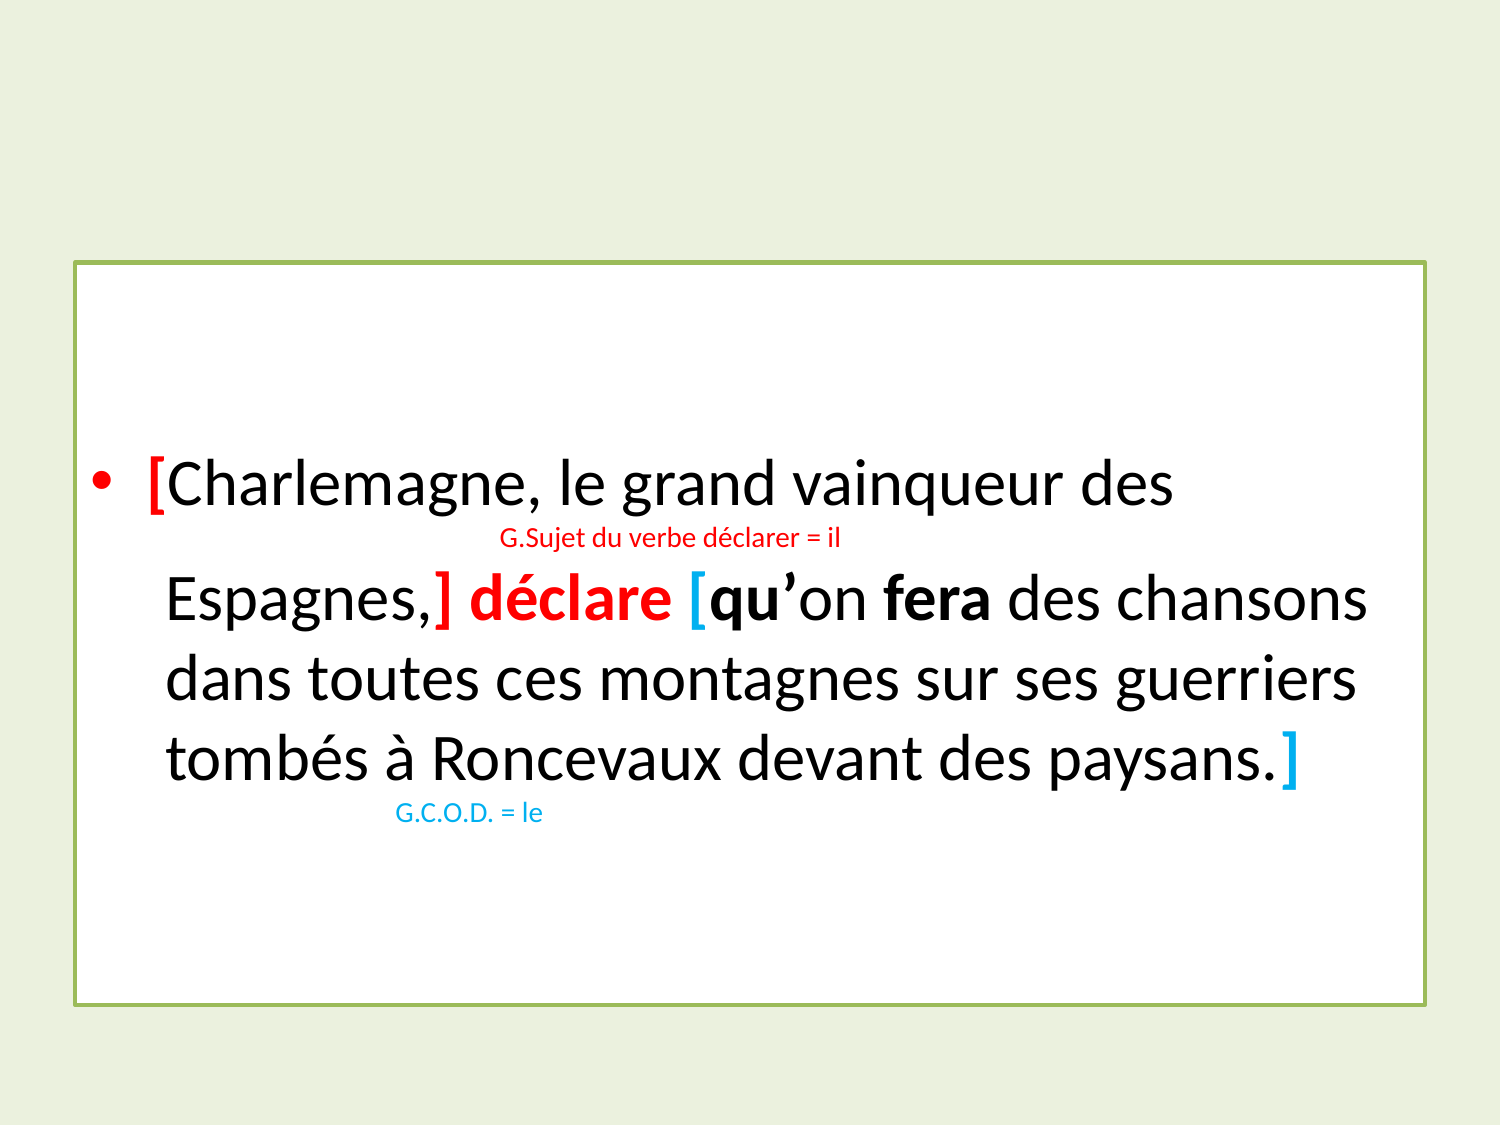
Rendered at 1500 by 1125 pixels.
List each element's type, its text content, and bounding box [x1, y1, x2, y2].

list [Charlemagne, le grand vainqueur des G.Sujet du verbe déclarer = il Espagnes,] déclare [qu’on fera des chansons dans toutes ces montagnes sur ses guerriers tombés à Roncevaux devant des paysans.] G.C.O.D. = le [73, 260, 1427, 1007]
